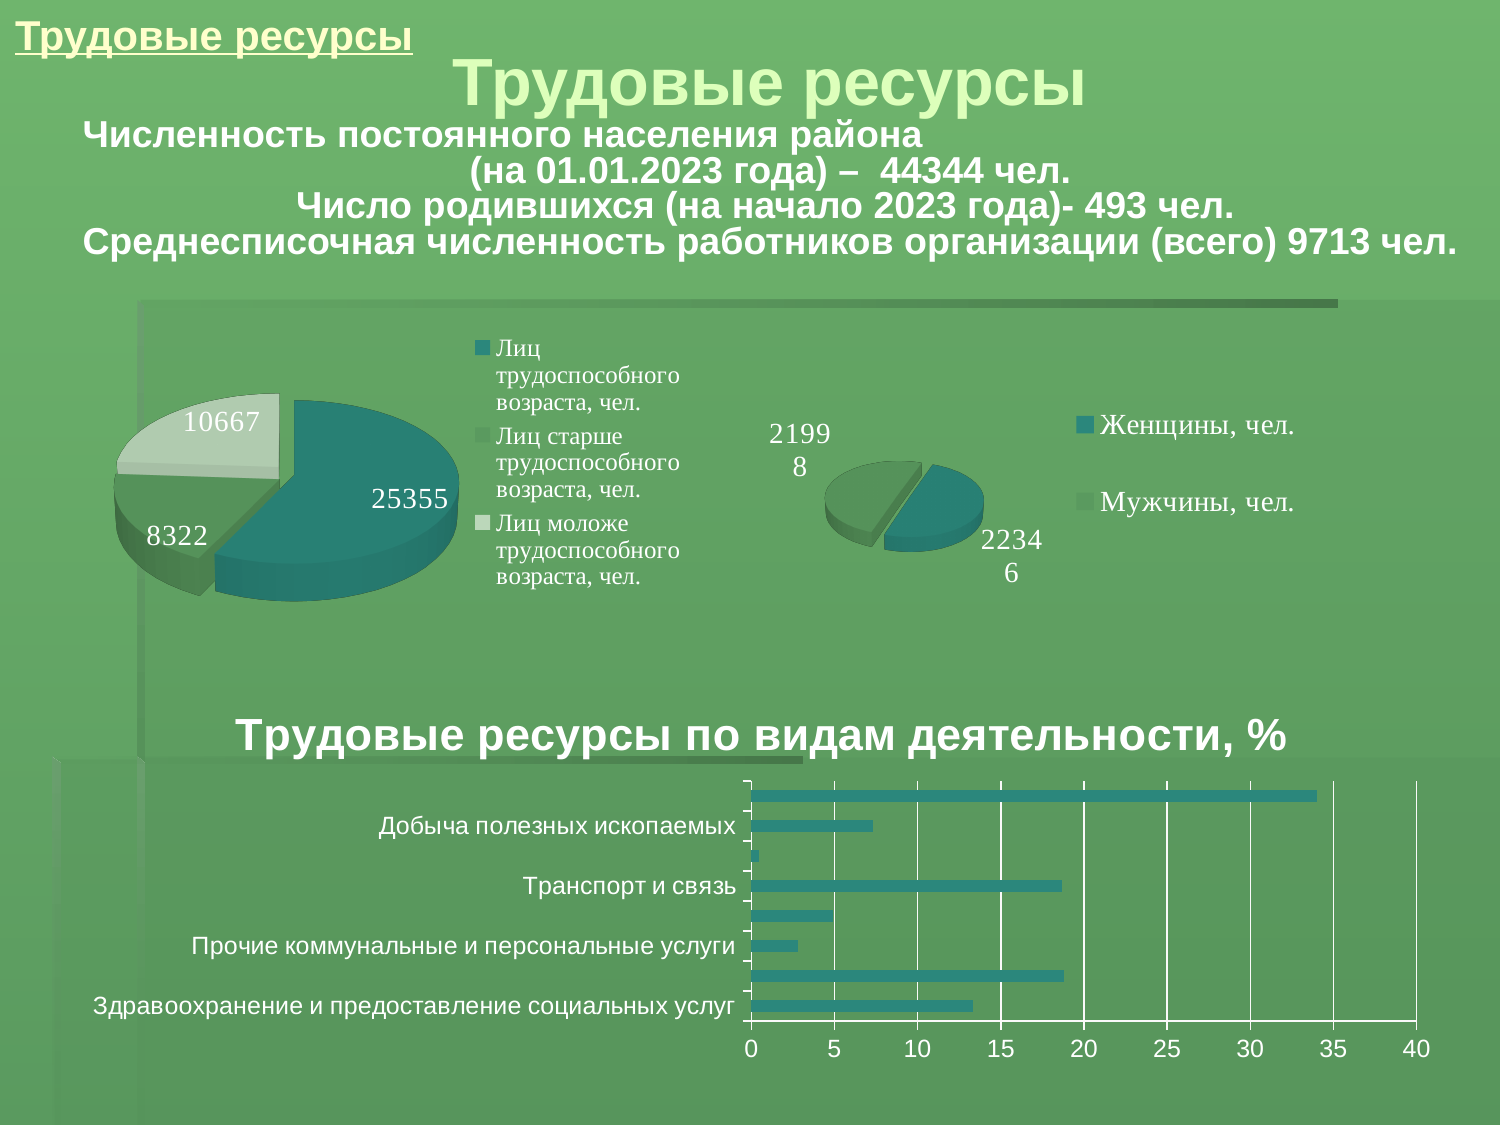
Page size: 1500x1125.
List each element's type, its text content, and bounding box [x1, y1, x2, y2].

title Трудовые ресурсы [0, 0, 719, 68]
chart [64, 327, 1459, 1071]
list Трудовые ресурсы Численность постоянного населения района (на 01.01.2023 года) – 44344 чел. Число родившихся (на начало 2023 года)- 493 чел. Среднесписочная численность работников организации (всего) 9713 чел. [40, 46, 1500, 282]
chart [64, 266, 698, 655]
